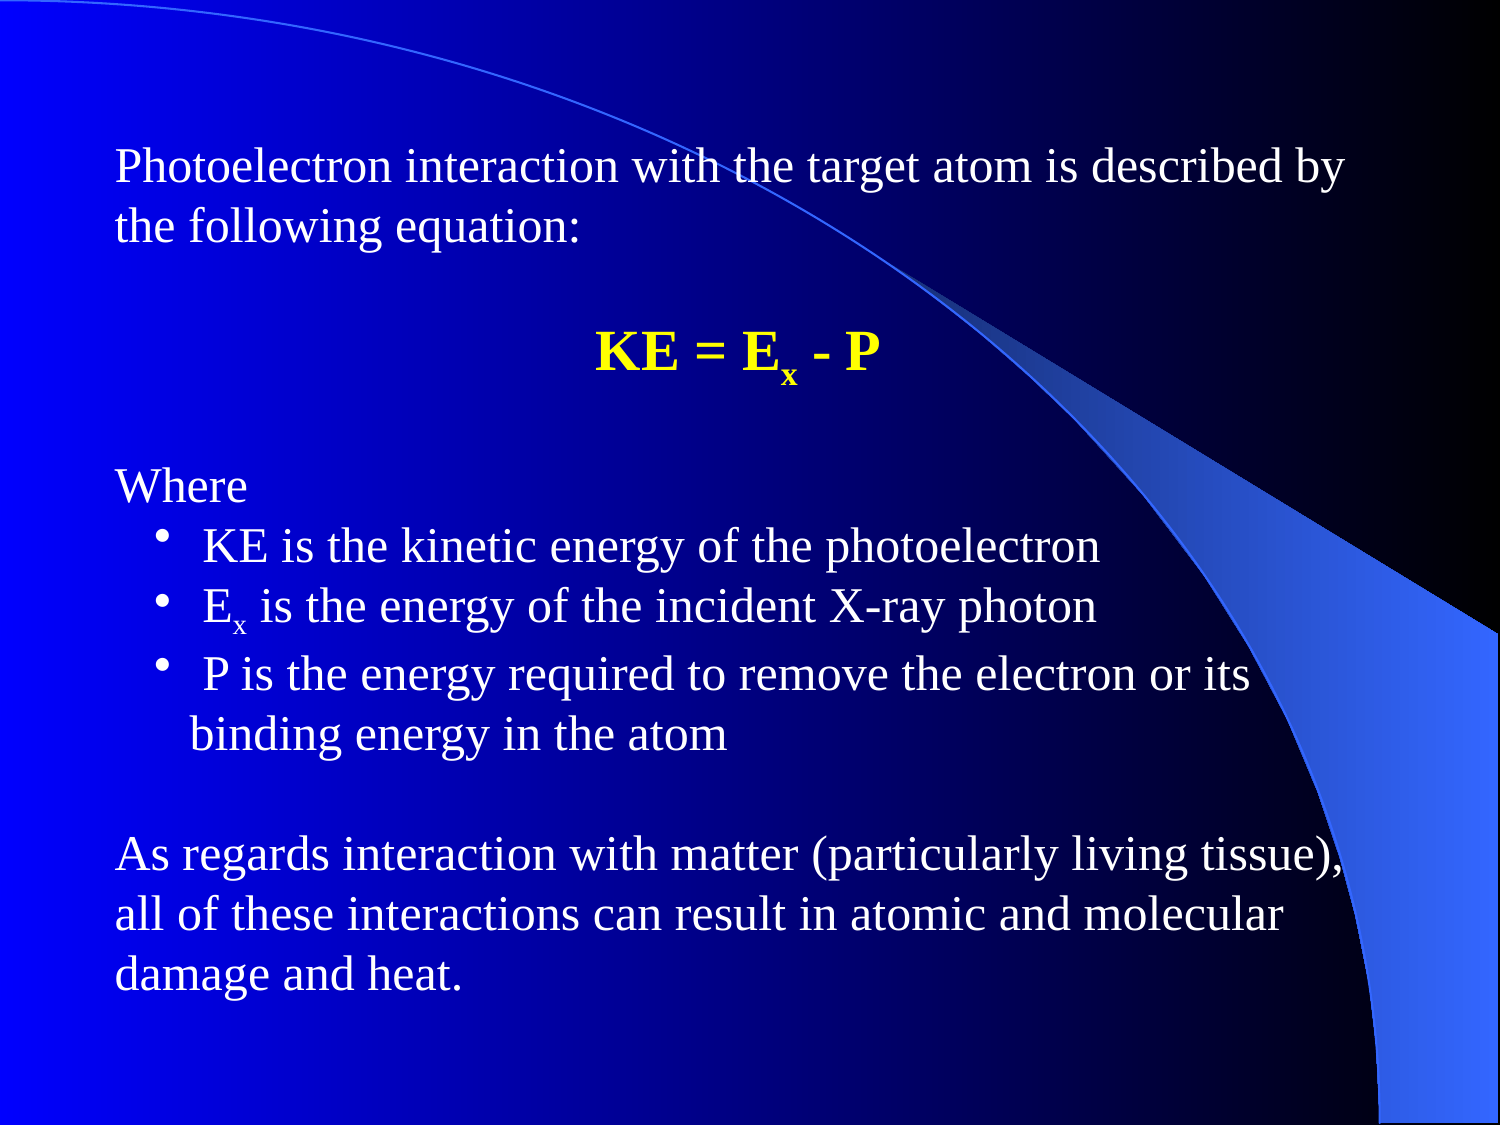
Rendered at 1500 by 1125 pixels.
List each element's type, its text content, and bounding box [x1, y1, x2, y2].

text_box Photoelectron interaction with the target atom is described by the following equation: KE = Ex - P Where KE is the kinetic energy of the photoelectron Ex is the energy of the incident X-ray photon P is the energy required to remove the electron or its binding energy in the atom As regards interaction with matter (particularly living tissue), all of these interactions can result in atomic and molecular damage and heat. [99, 125, 1378, 1008]
